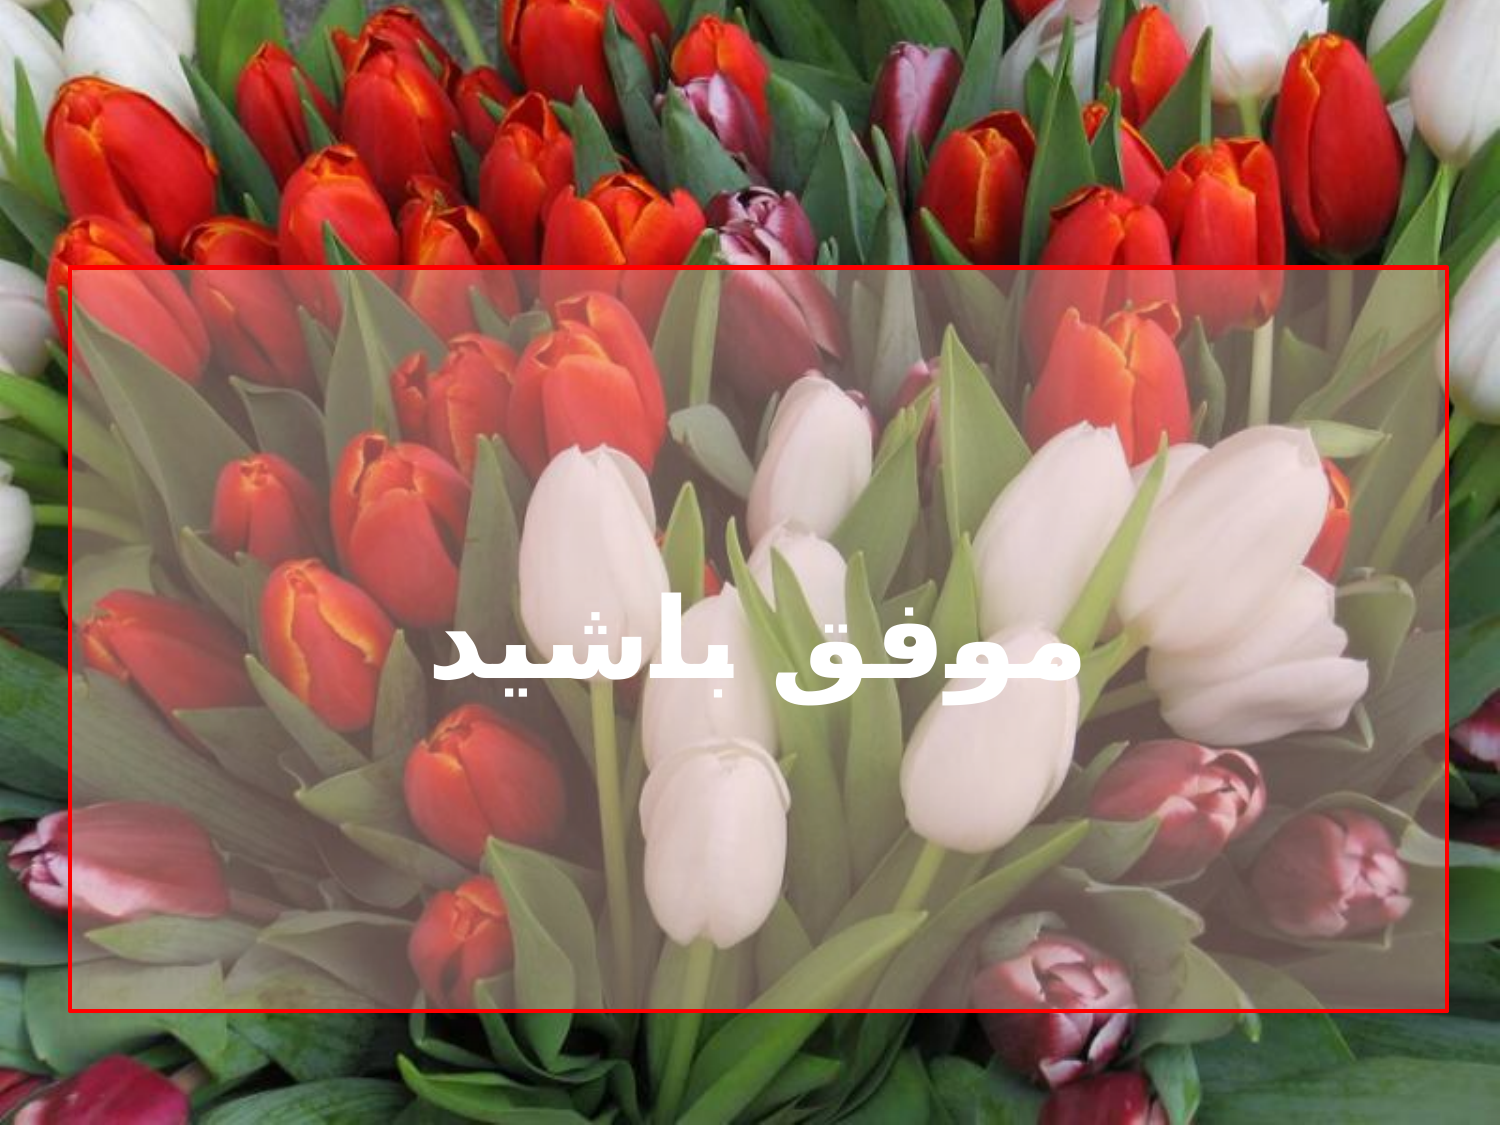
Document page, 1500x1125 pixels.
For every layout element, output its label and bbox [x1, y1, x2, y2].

text_box [69, 267, 1448, 863]
picture [0, 0, 1500, 1125]
